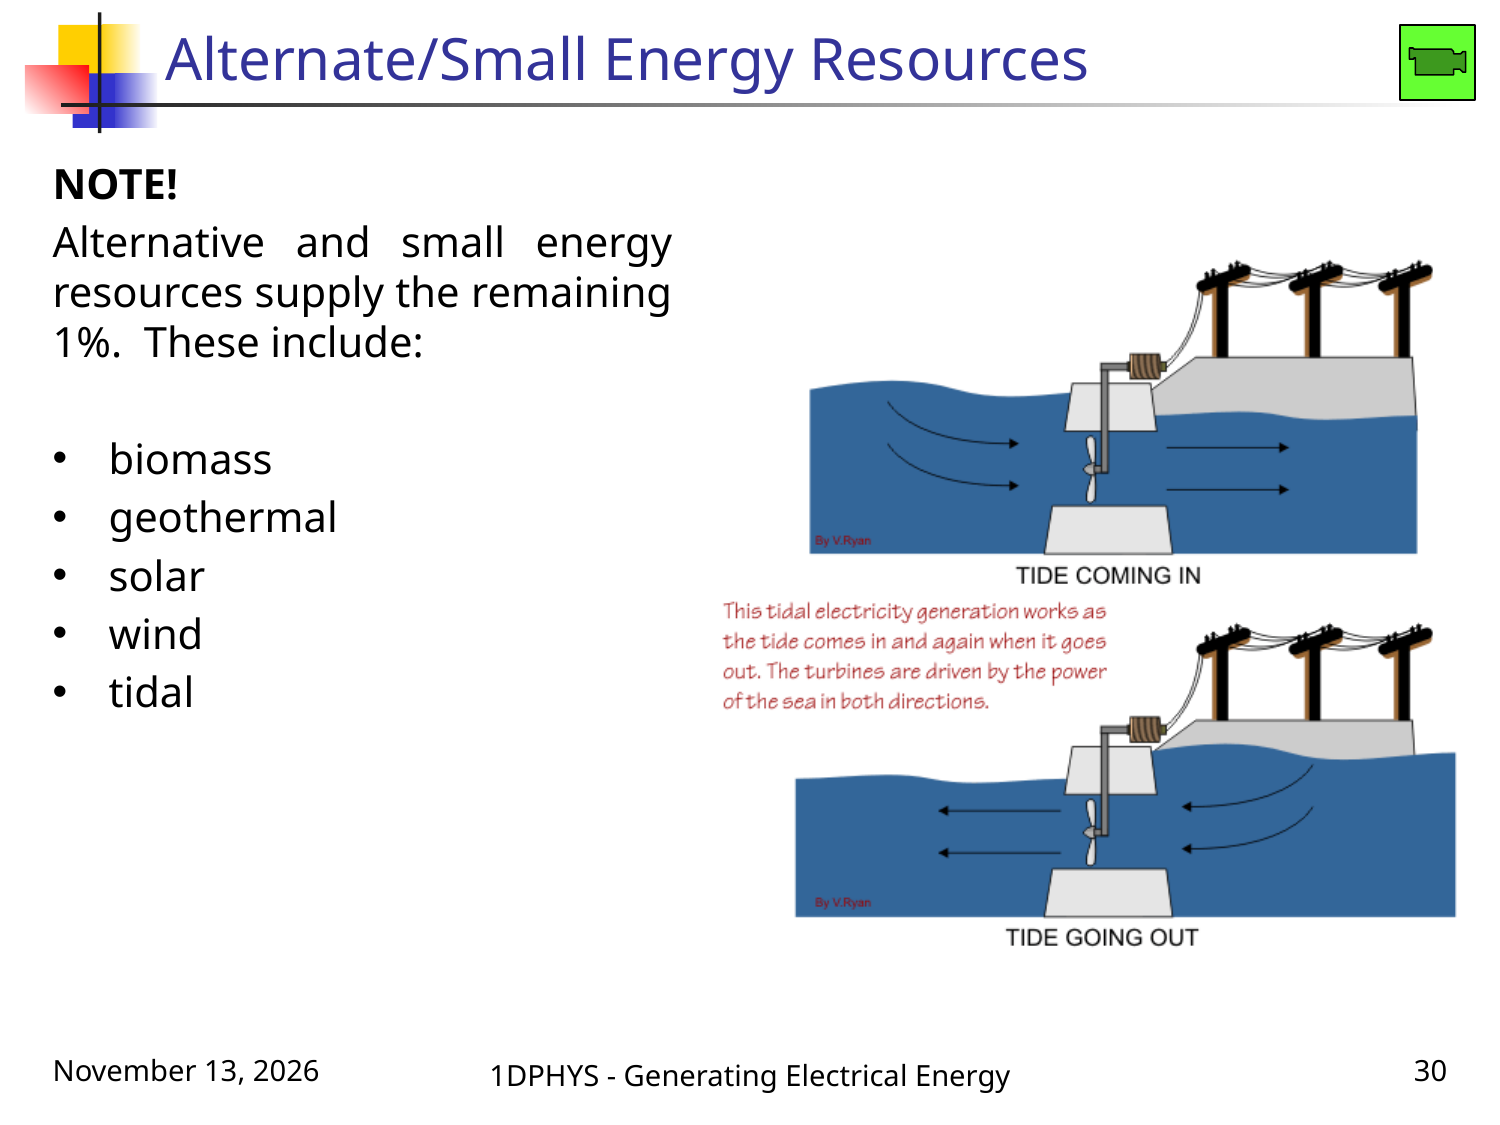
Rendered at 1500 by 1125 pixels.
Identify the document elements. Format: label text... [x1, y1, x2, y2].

title Alternate/Small Energy Resources [149, 12, 1463, 101]
list NOTE! Alternative and small energy resources supply the remaining 1%. These include: biomass geothermal solar wind tidal [37, 149, 688, 1001]
slide_number 29 [1149, 1024, 1463, 1101]
footer 1DPHYS - Generating Electrical Energy [387, 1024, 1113, 1101]
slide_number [37, 1024, 351, 1101]
text_box [1399, 24, 1475, 100]
picture [710, 235, 1464, 989]
